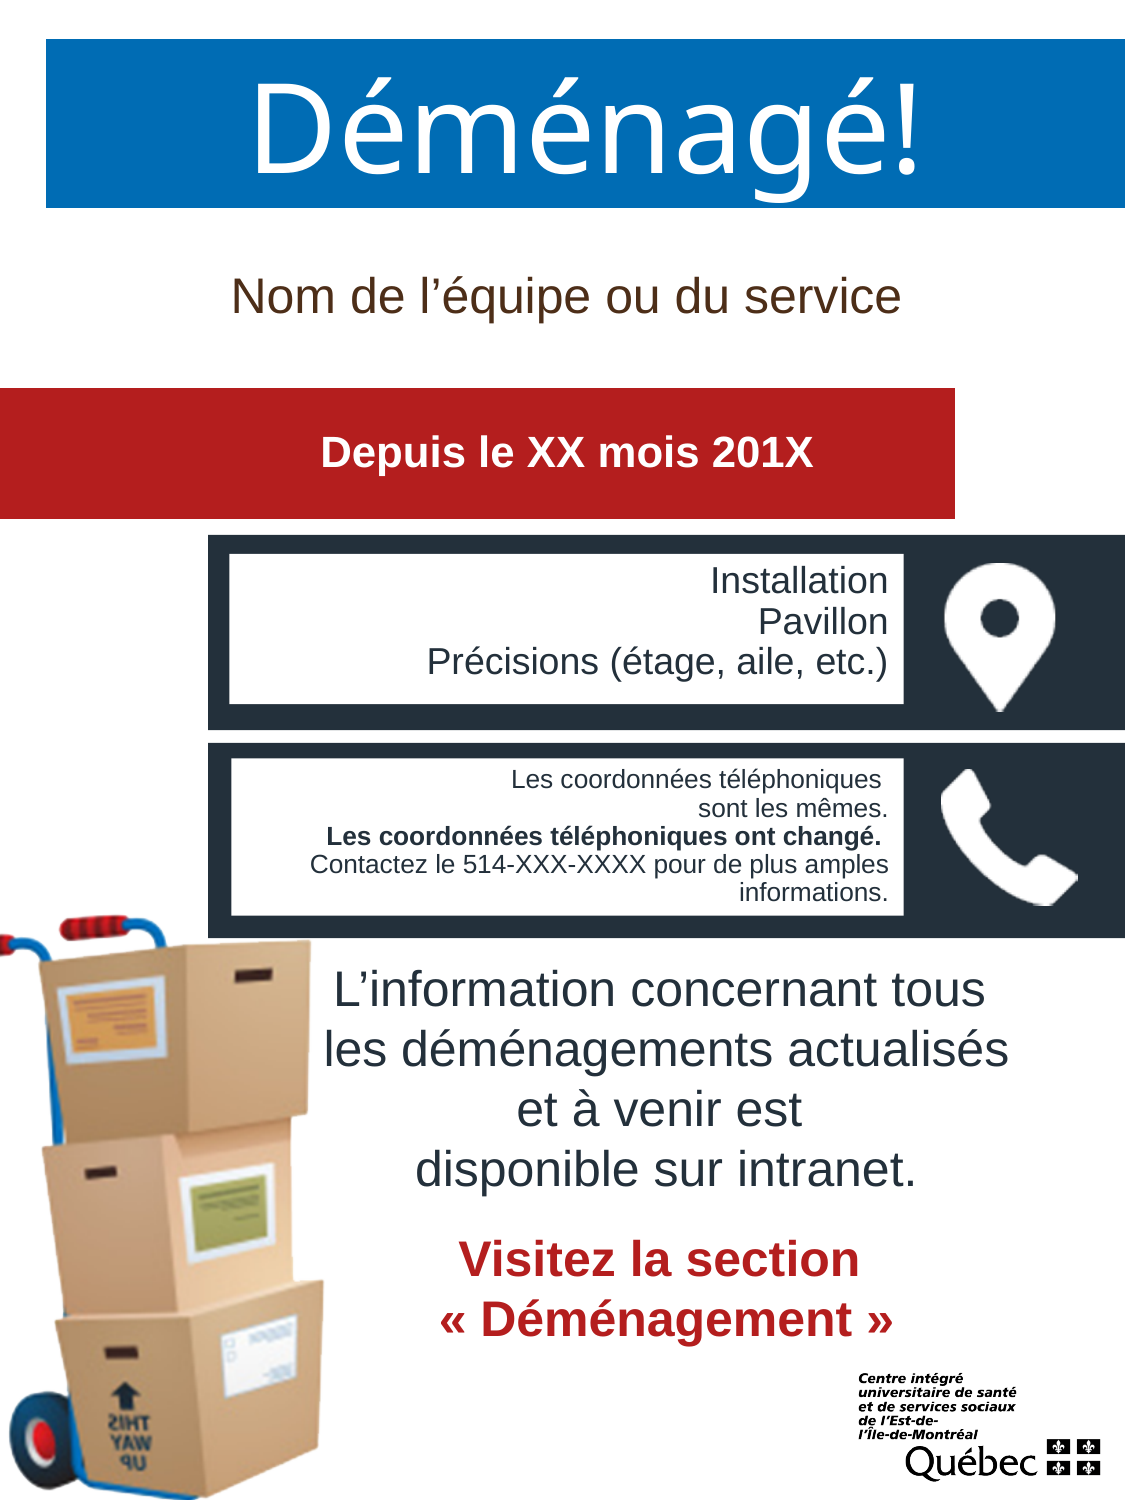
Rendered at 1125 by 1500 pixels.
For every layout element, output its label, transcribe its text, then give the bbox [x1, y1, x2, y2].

picture [835, 1349, 1124, 1498]
picture [0, 870, 387, 1500]
list Les coordonnées téléphoniques sont les mêmes. Les coordonnées téléphoniques ont changé. Contactez le 514-XXX-XXXX pour de plus amples informations. [231, 758, 904, 916]
list Depuis le XX mois 201X [208, 411, 927, 496]
picture [926, 563, 1075, 712]
picture [941, 769, 1078, 906]
list Installation Pavillon Précisions (étage, aile, etc.) [229, 553, 904, 705]
title Nom de l’équipe ou du service [88, 224, 1045, 371]
